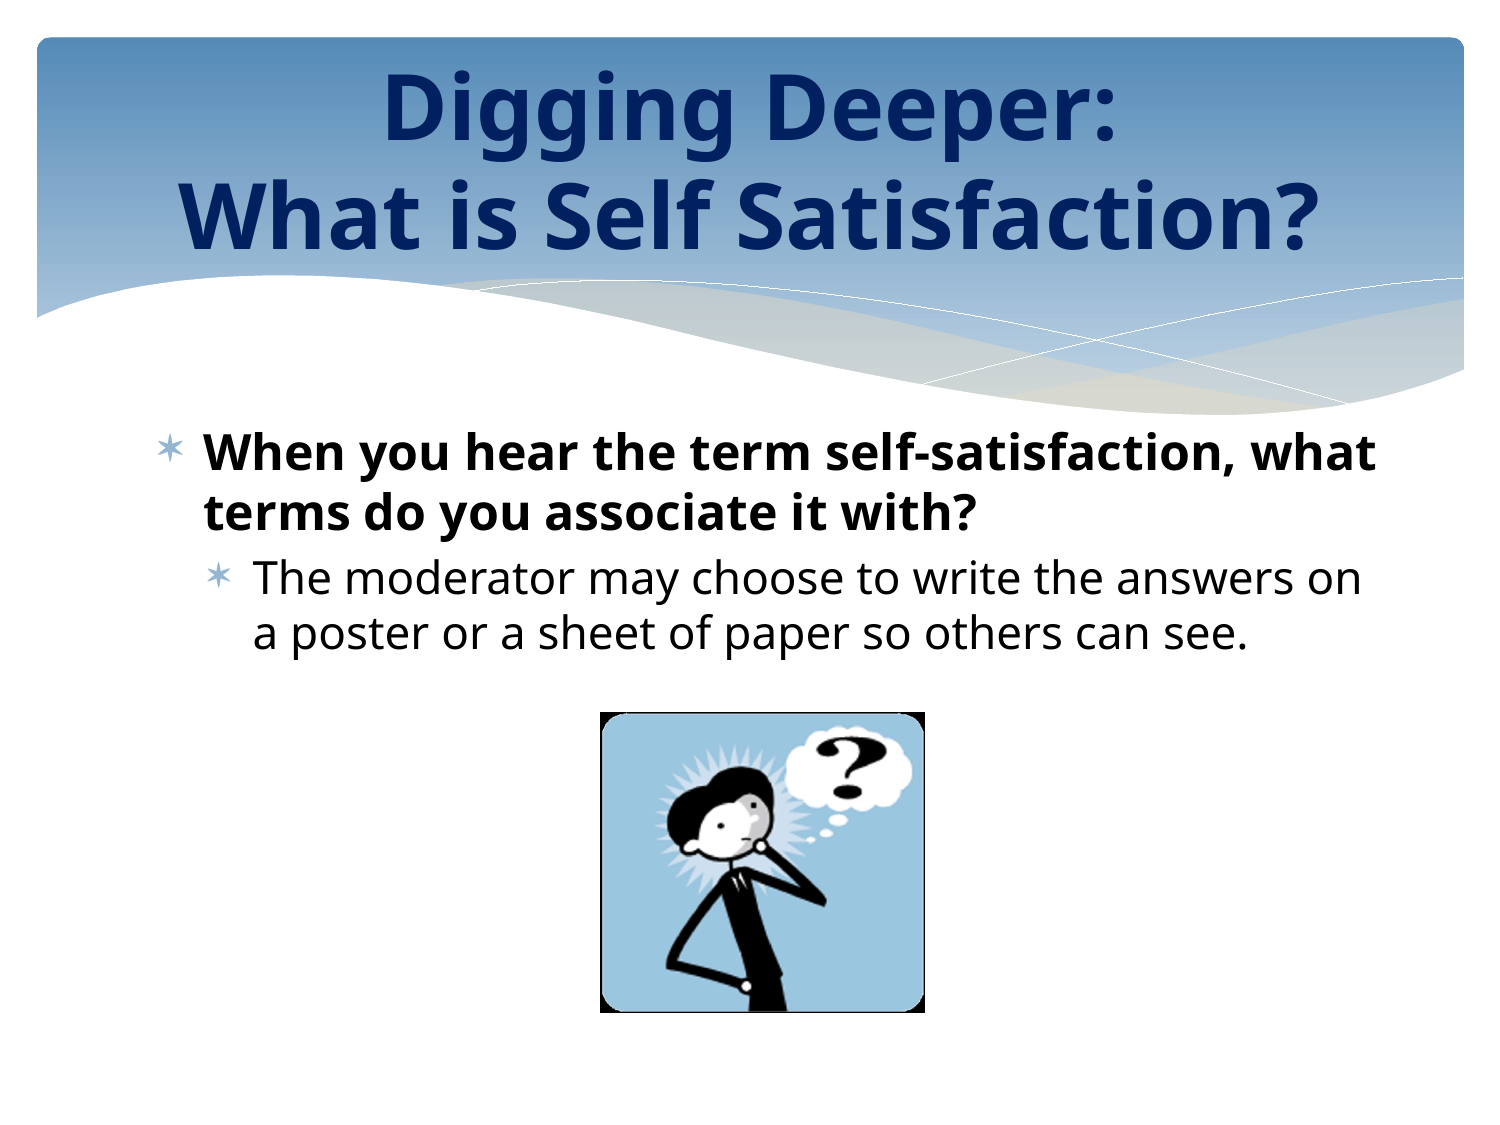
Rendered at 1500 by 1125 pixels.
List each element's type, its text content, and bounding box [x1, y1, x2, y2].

picture [599, 712, 926, 1013]
title Digging Deeper: What is Self Satisfaction? [75, 55, 1425, 261]
list When you hear the term self-satisfaction, what terms do you associate it with? The moderator may choose to write the answers on a poster or a sheet of paper so others can see. [143, 412, 1406, 979]
